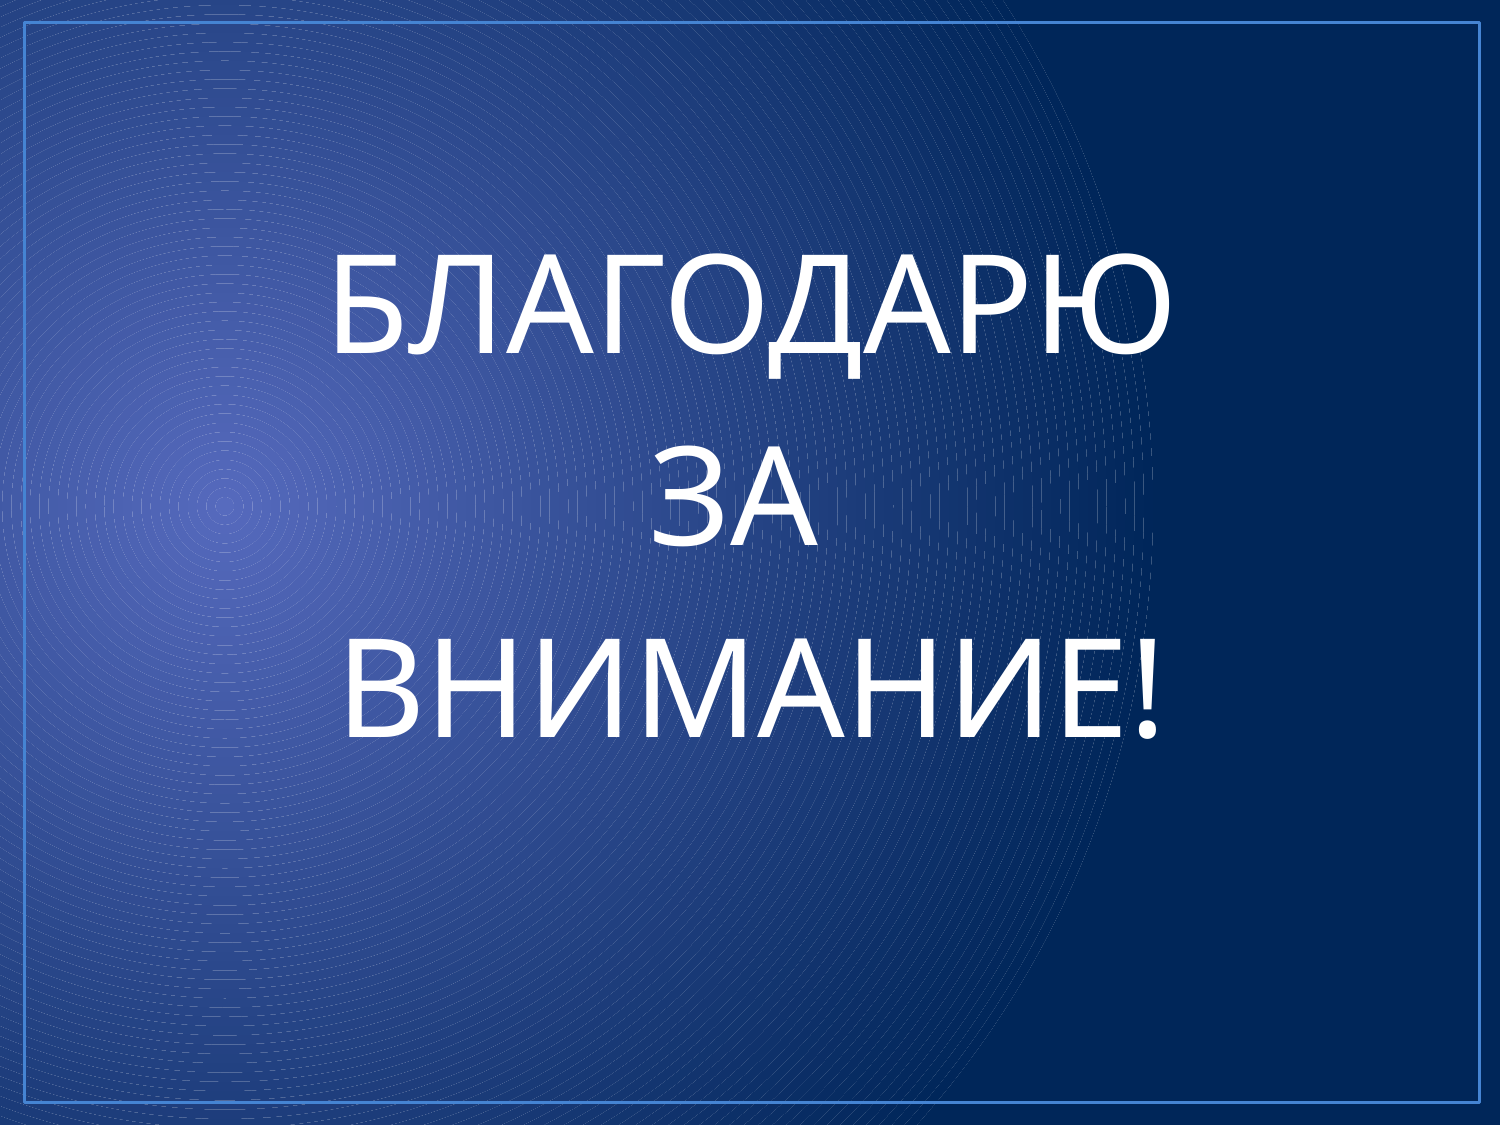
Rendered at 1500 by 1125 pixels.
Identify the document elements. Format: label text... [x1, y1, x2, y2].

list БЛАГОДАРЮ ЗА ВНИМАНИЕ! [76, 208, 1427, 951]
